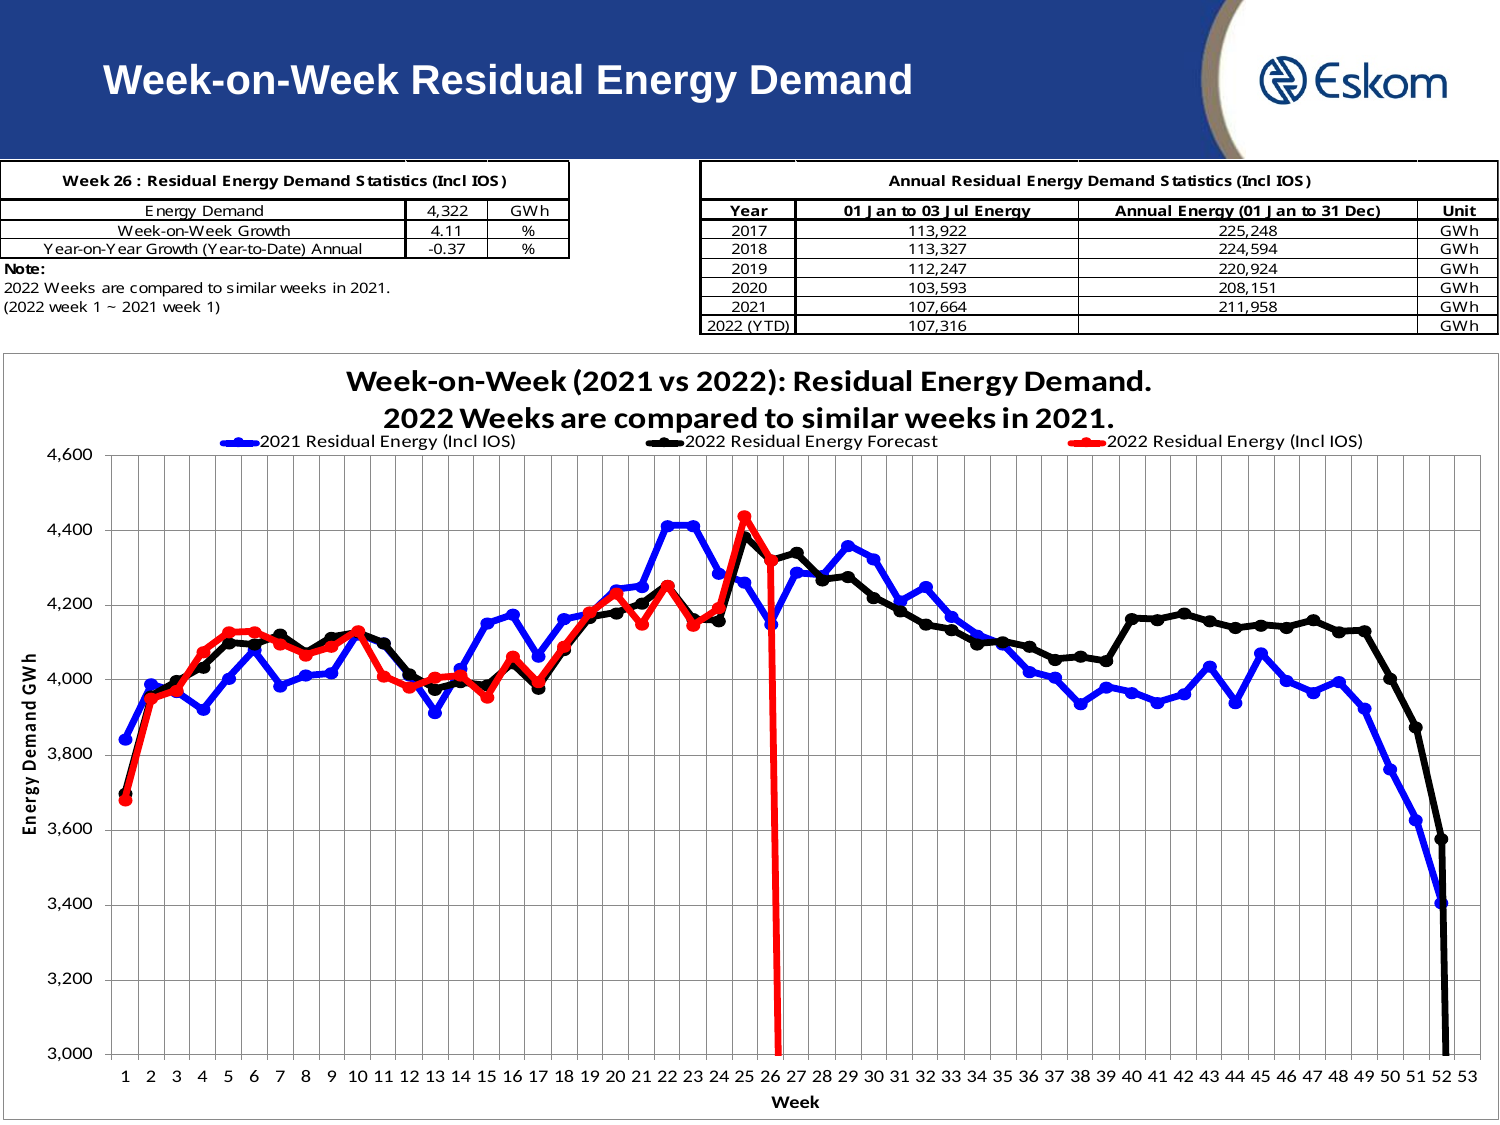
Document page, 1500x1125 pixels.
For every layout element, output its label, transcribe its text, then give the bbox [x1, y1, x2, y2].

picture [0, 0, 1246, 159]
picture [1257, 55, 1450, 105]
picture [0, 160, 1500, 1125]
text_box Week-on-Week Residual Energy Demand [88, 27, 1034, 137]
